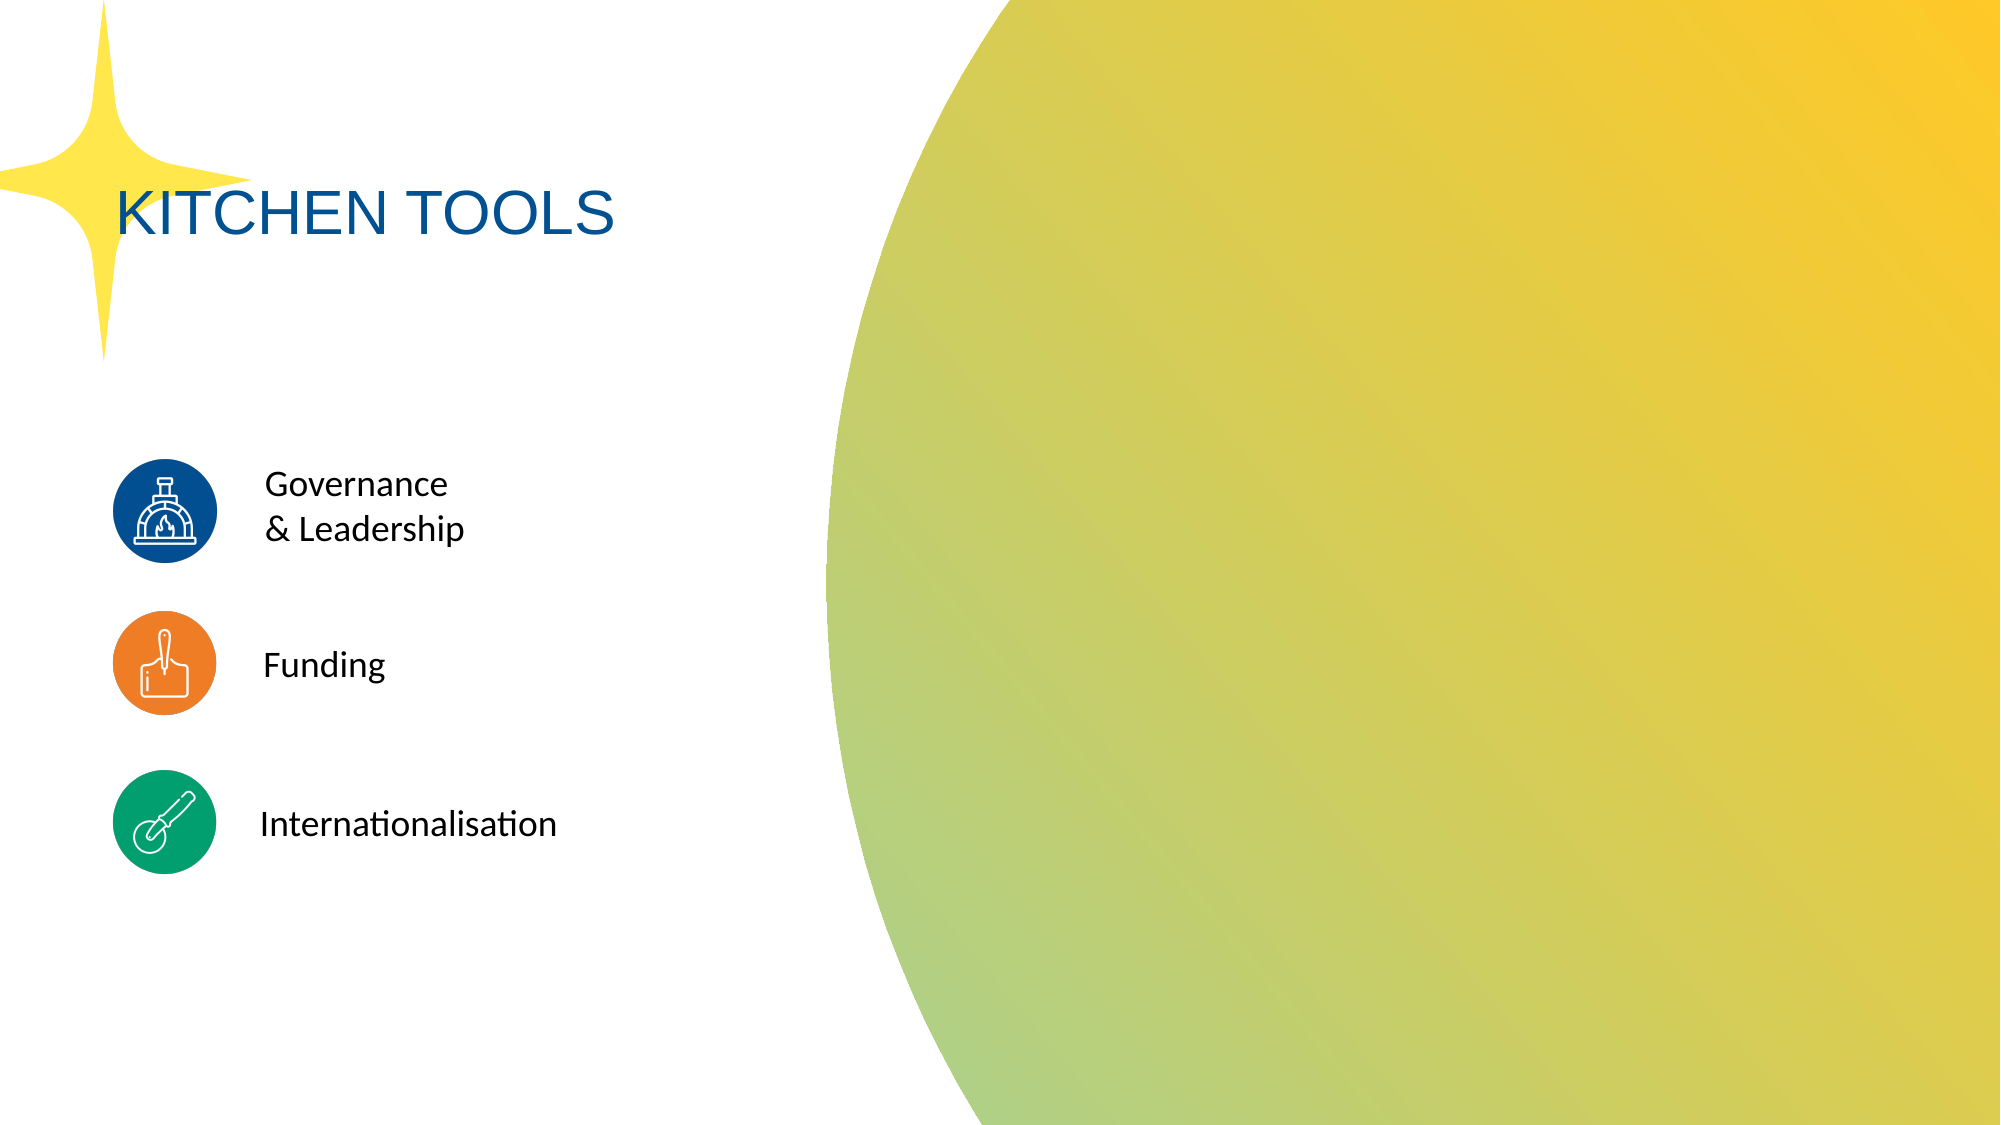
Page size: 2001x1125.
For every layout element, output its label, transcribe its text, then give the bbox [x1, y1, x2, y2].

title Kitchen tools [100, 172, 871, 350]
picture [99, 598, 229, 728]
text_box Funding [263, 640, 633, 686]
picture [100, 446, 230, 576]
picture [99, 757, 229, 887]
text_box Governance & Leadership [264, 458, 634, 549]
text_box Internationalisation [259, 799, 629, 845]
text_box [825, 0, 2000, 1125]
